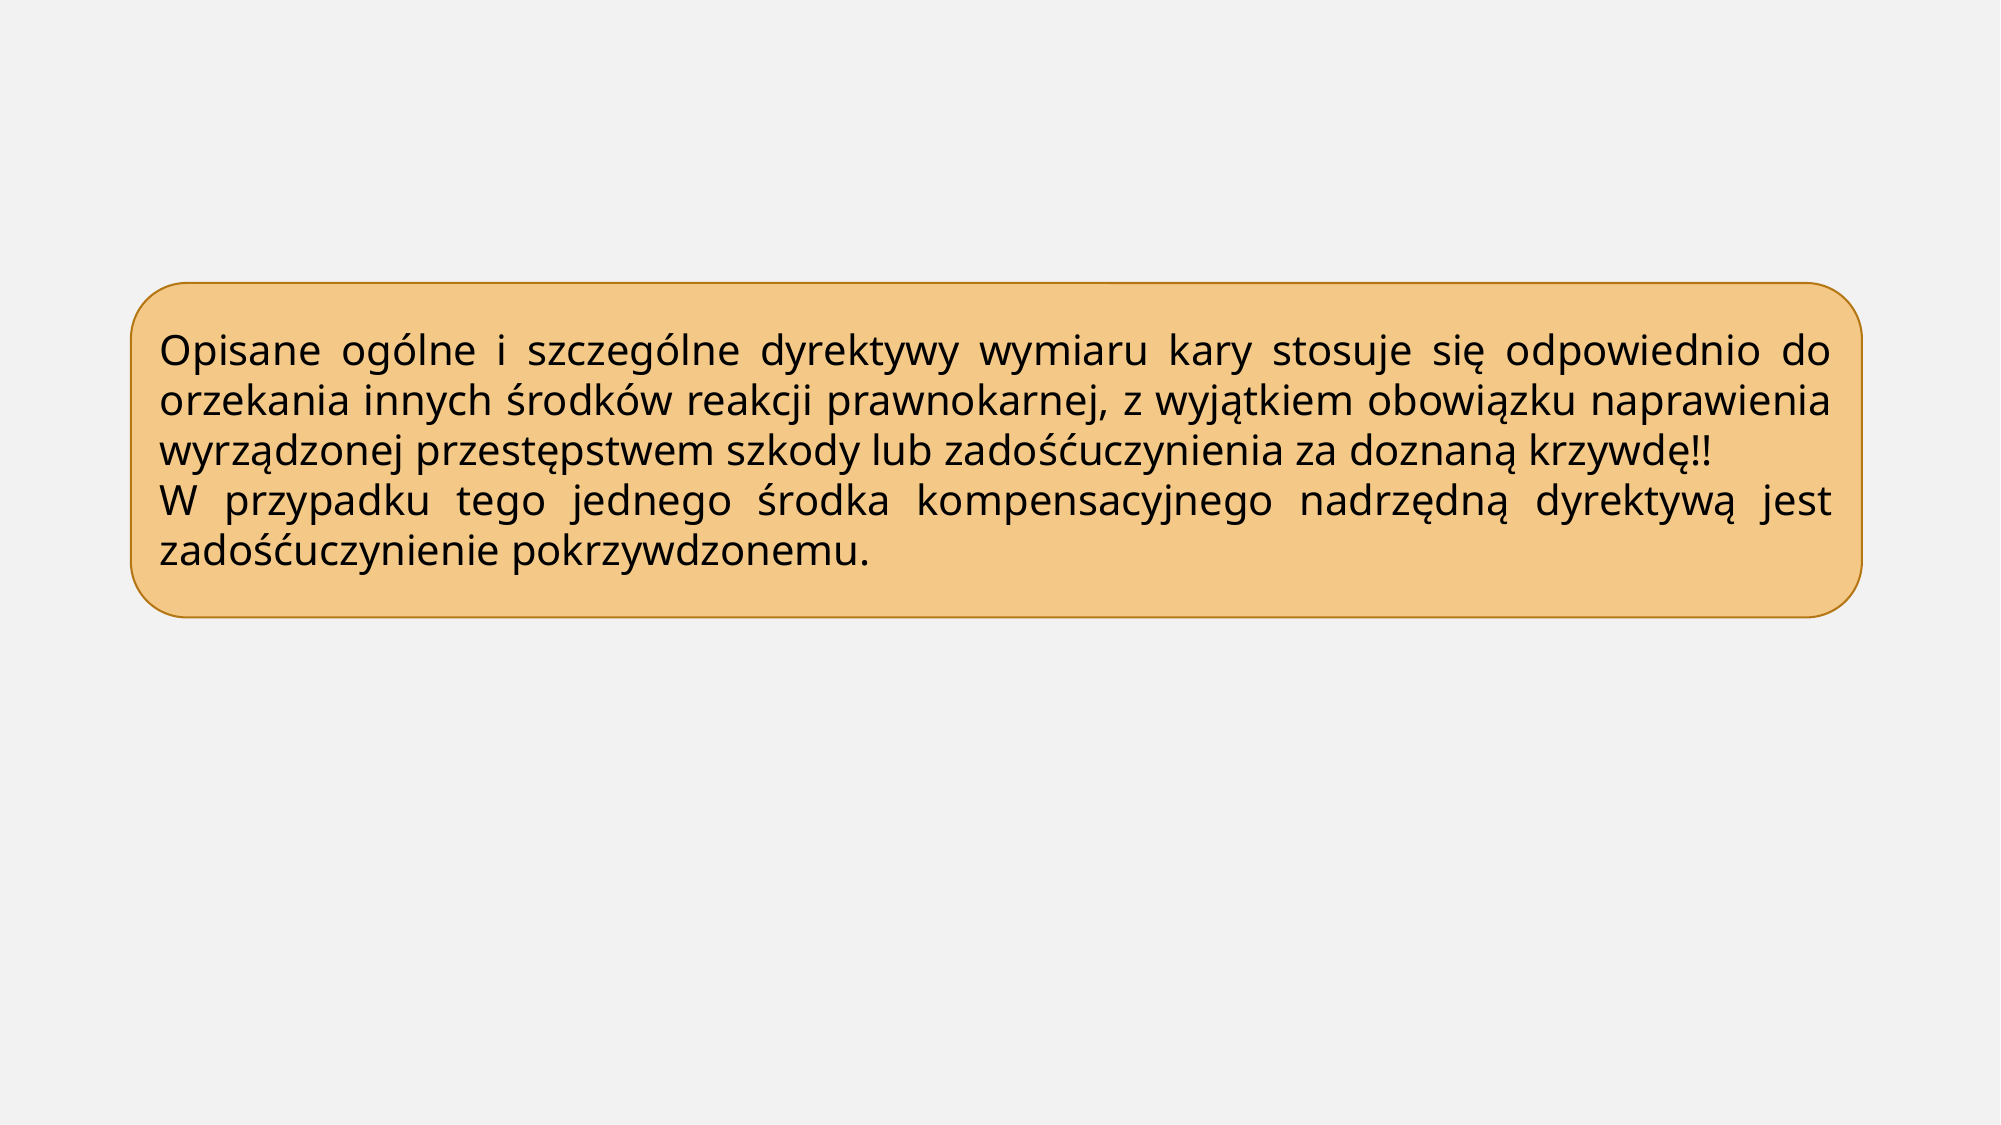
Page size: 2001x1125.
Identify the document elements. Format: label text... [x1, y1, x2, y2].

text_box Opisane ogólne i szczególne dyrektywy wymiaru kary stosuje się odpowiednio do orzekania innych środków reakcji prawnokarnej, z wyjątkiem obowiązku naprawienia wyrządzonej przestępstwem szkody lub zadośćuczynienia za doznaną krzywdę!! W przypadku tego jednego środka kompensacyjnego nadrzędną dyrektywą jest zadośćuczynienie pokrzywdzonemu. [145, 316, 1848, 582]
text_box [129, 281, 1863, 619]
